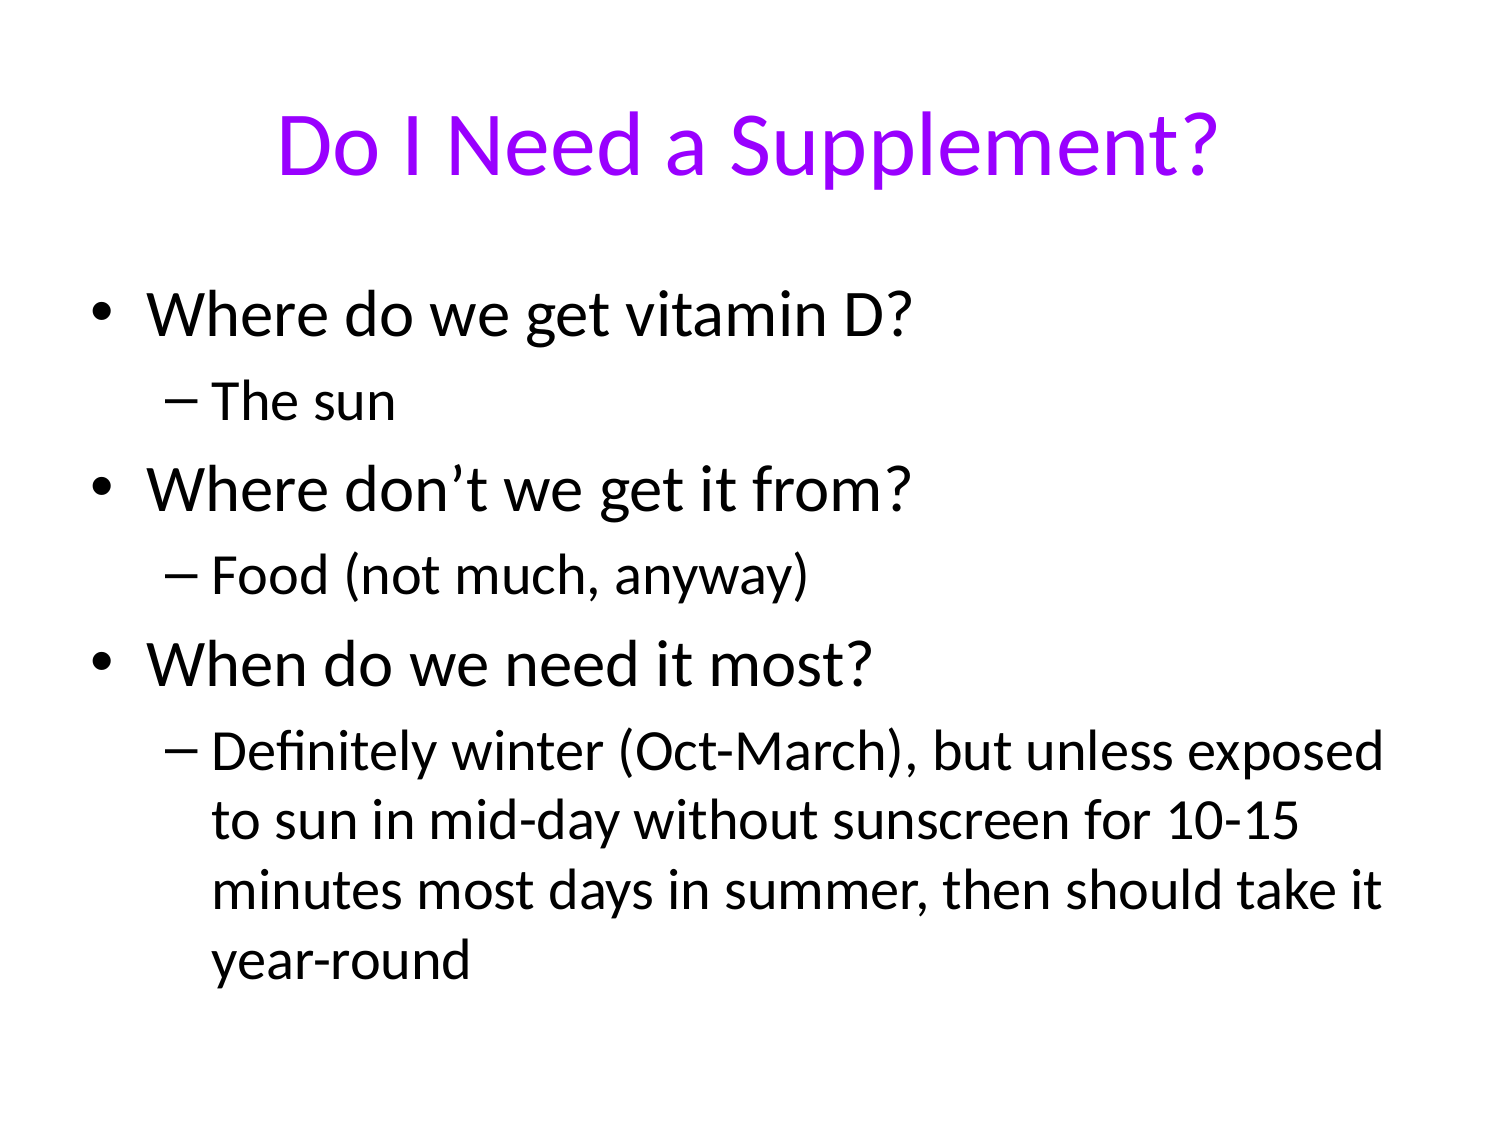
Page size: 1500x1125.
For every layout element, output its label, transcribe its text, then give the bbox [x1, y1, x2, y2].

title Do I Need a Supplement? [75, 45, 1425, 233]
list Where do we get vitamin D? The sun Where don’t we get it from? Food (not much, anyway) When do we need it most? Definitely winter (Oct-March), but unless exposed to sun in mid-day without sunscreen for 10-15 minutes most days in summer, then should take it year-round [75, 262, 1425, 1005]
